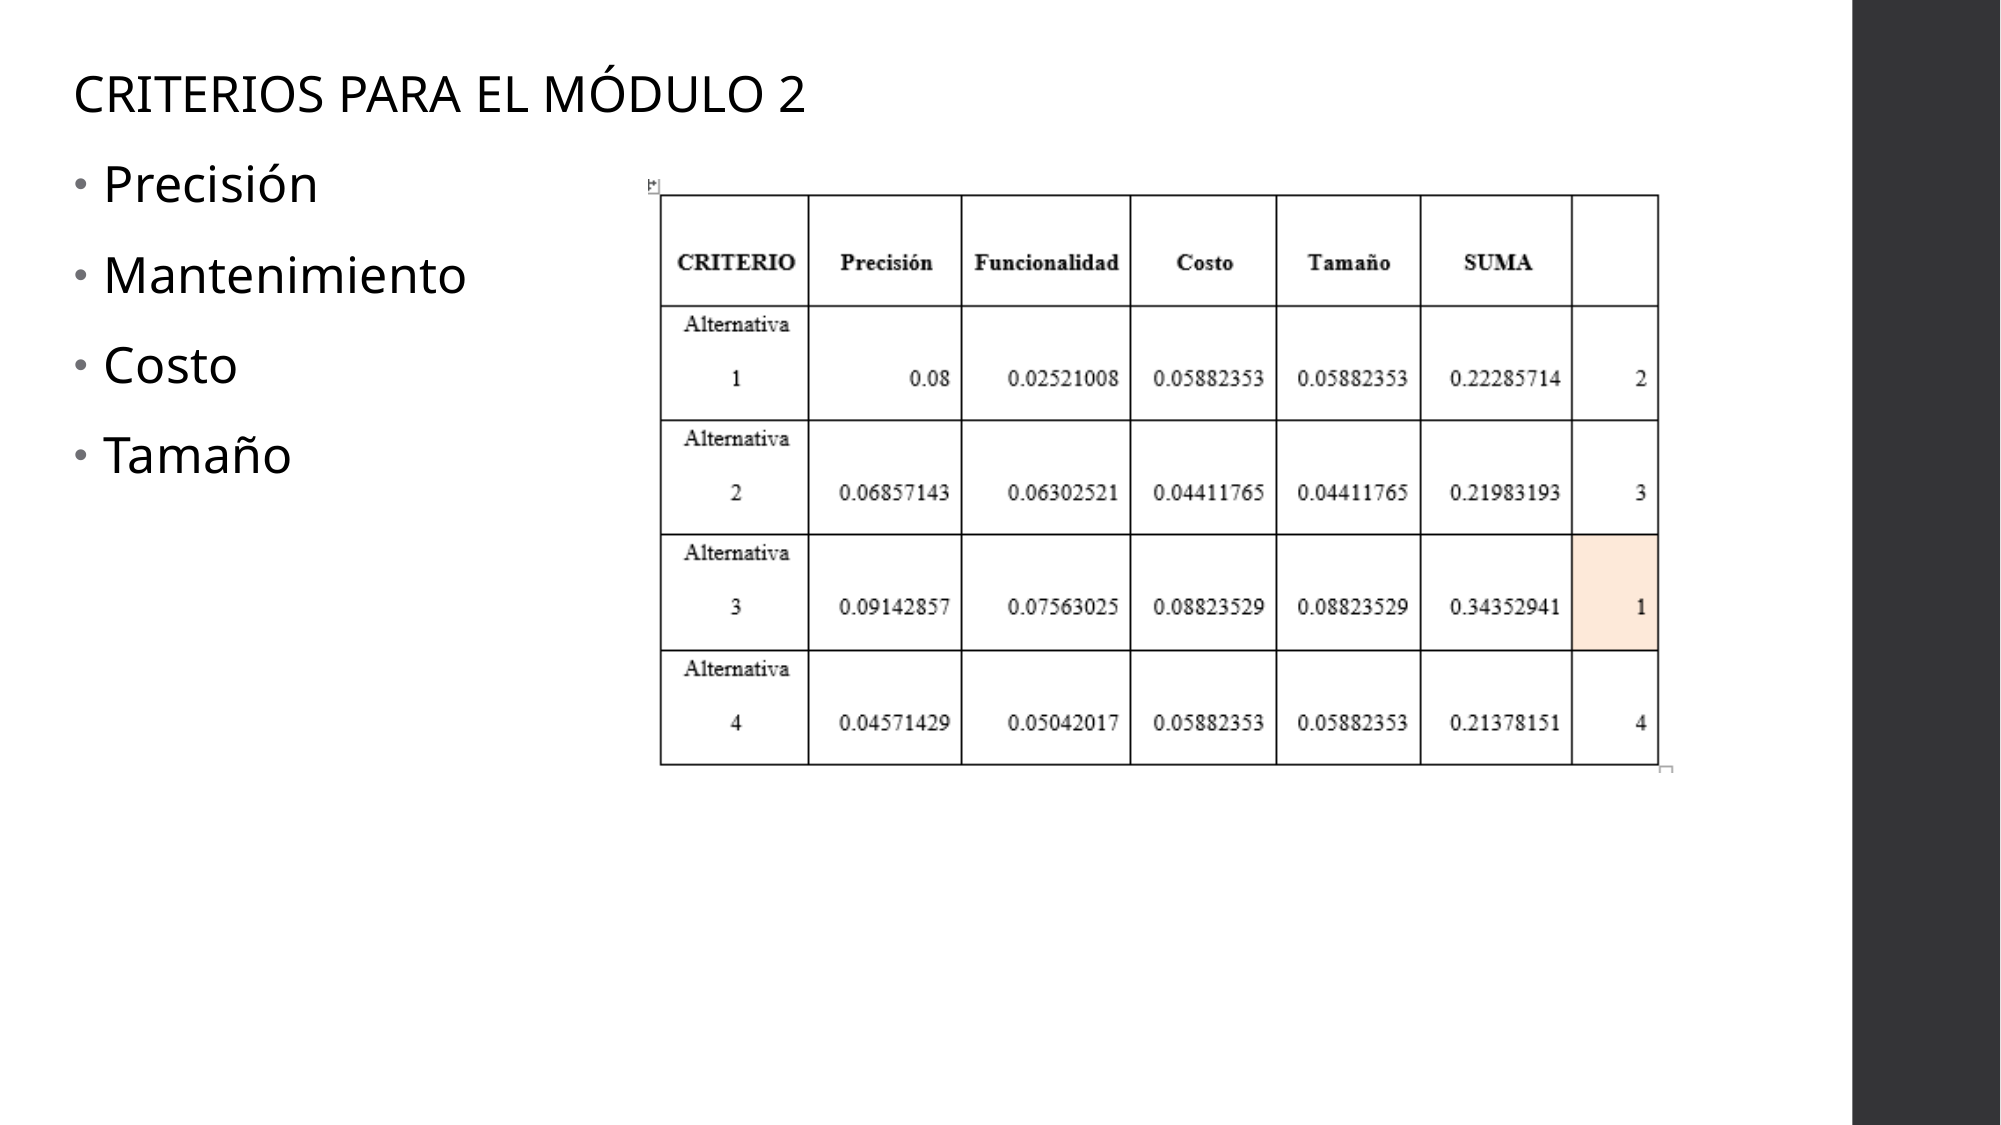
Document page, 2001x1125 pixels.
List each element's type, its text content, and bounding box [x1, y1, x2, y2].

list CRITERIOS PARA EL MÓDULO 2 Precisión Mantenimiento Costo Tamaño [58, 59, 1469, 773]
picture [648, 179, 1684, 774]
